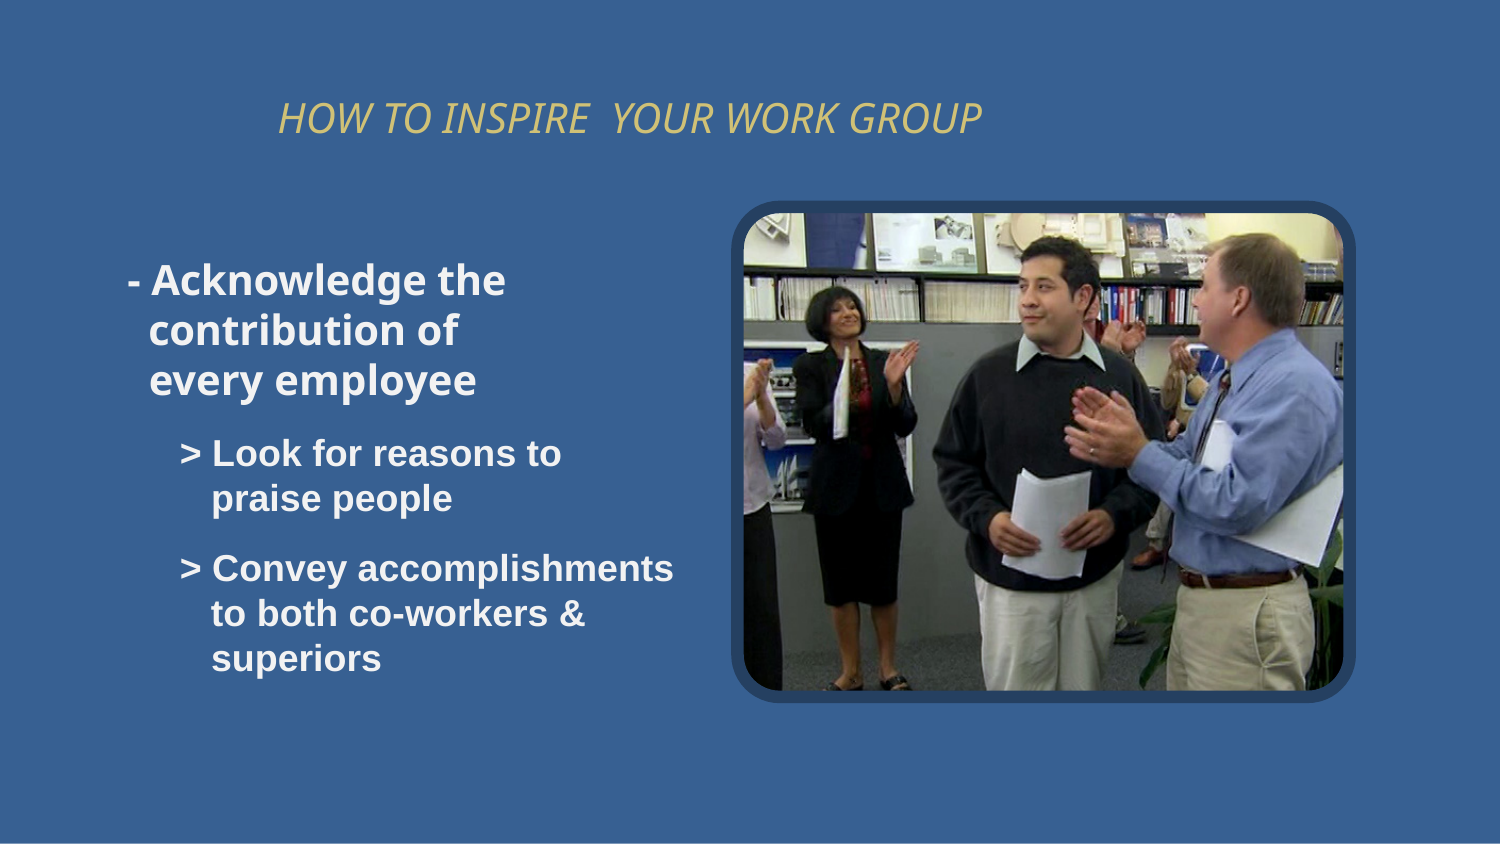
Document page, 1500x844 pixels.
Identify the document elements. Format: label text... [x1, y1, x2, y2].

picture [737, 206, 1350, 698]
text_box - Acknowledge the contribution of every employee > Look for reasons to praise people > Convey accomplishments to both co-workers & superiors [112, 221, 725, 687]
text_box HOW TO INSPIRE YOUR WORK GROUP [262, 84, 1238, 150]
text_box [0, 0, 1500, 844]
